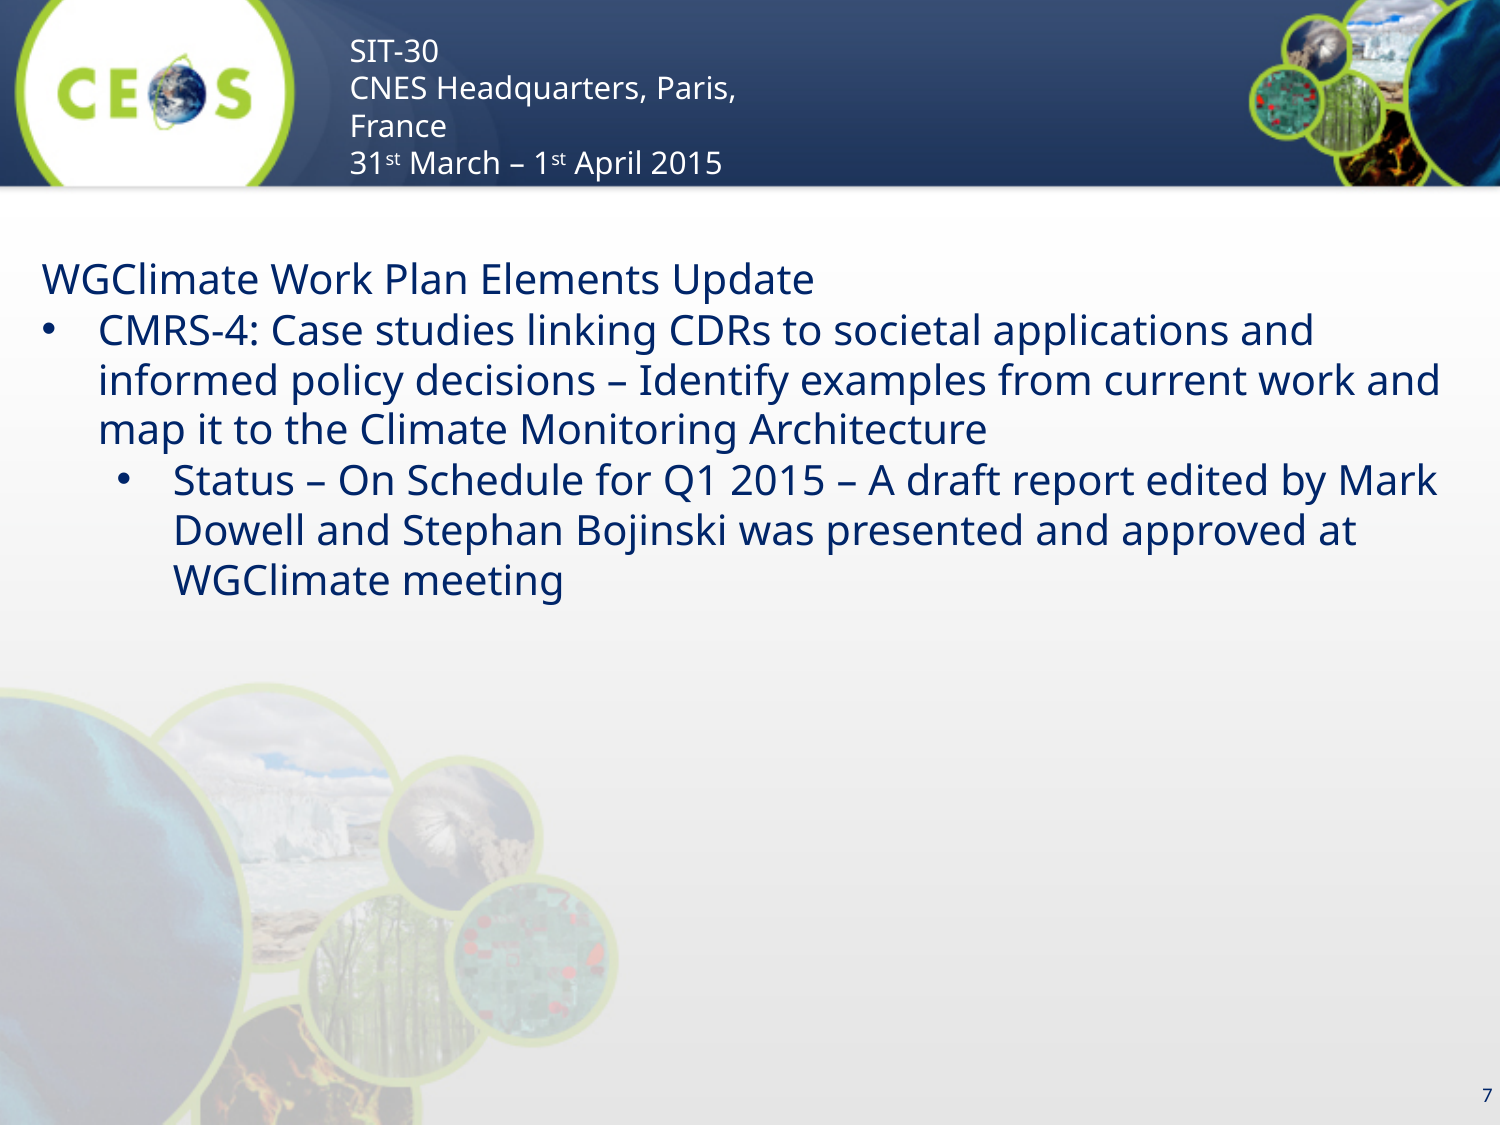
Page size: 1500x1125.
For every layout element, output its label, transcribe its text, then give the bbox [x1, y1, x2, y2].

text_box WGClimate Work Plan Elements Update CMRS-4: Case studies linking CDRs to societal applications and informed policy decisions – Identify examples from current work and map it to the Climate Monitoring Architecture Status – On Schedule for Q1 2015 – A draft report edited by Mark Dowell and Stephan Bojinski was presented and approved at WGClimate meeting [34, 245, 1463, 661]
picture [0, 0, 1500, 1125]
slide_number 7 [1186, 1073, 1500, 1117]
